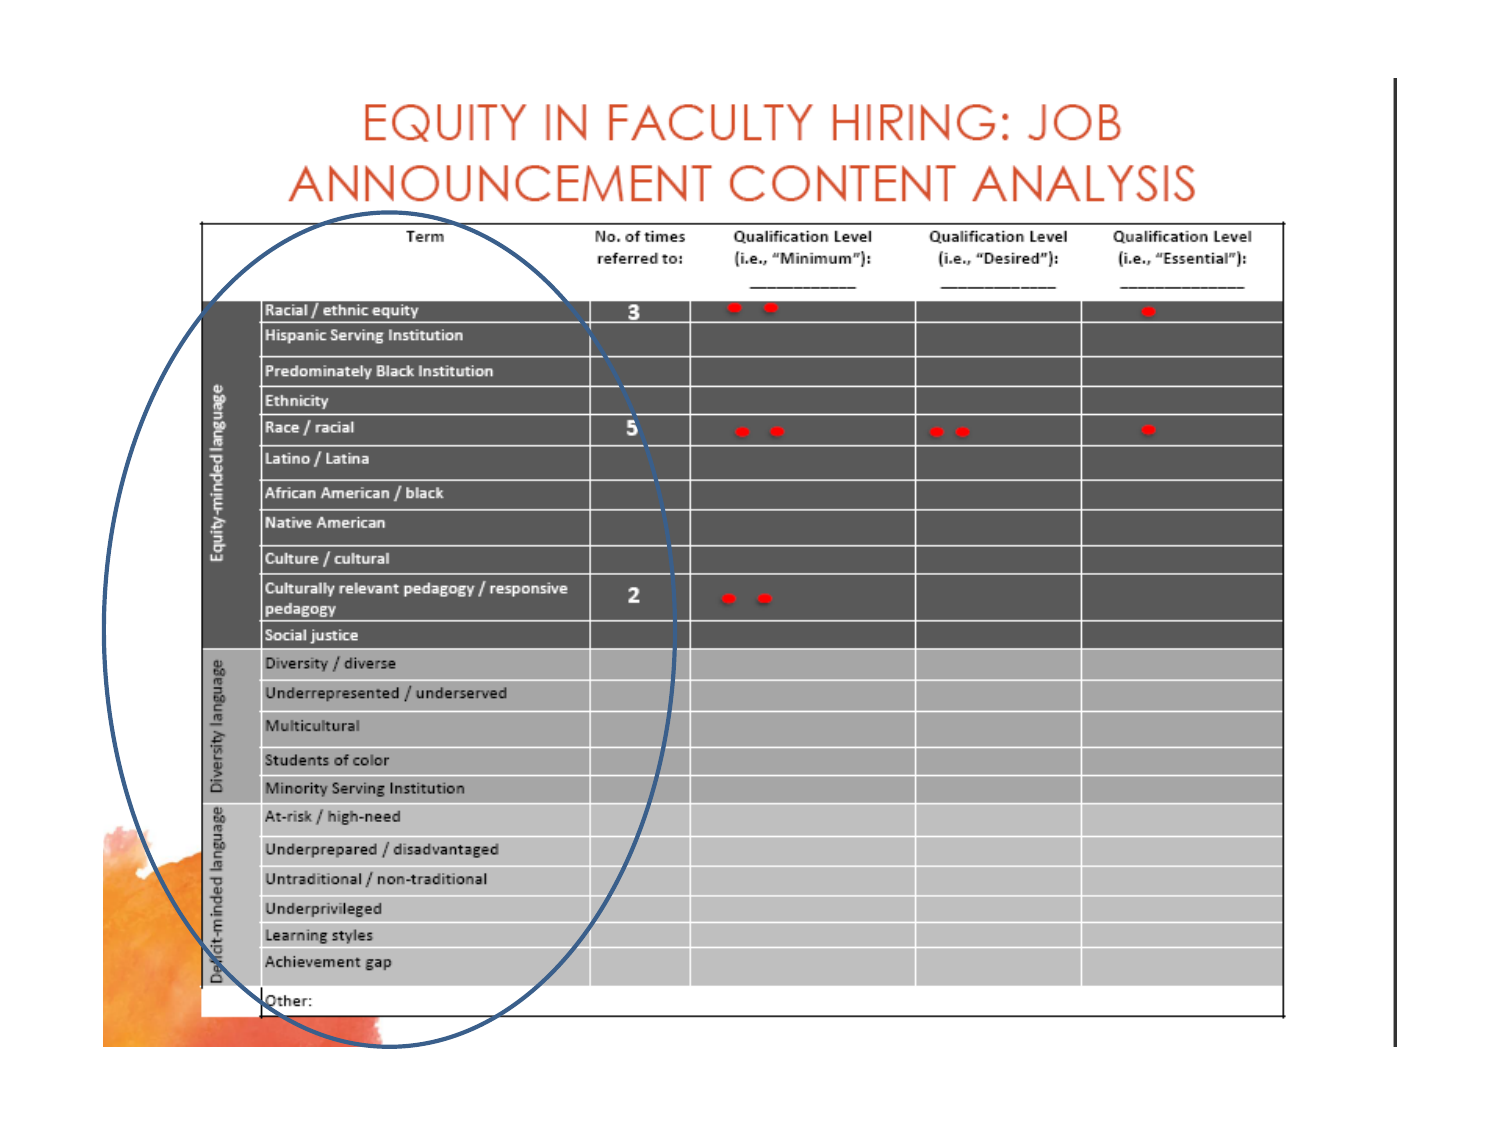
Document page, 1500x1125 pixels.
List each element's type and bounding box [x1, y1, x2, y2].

picture [103, 77, 1397, 1048]
